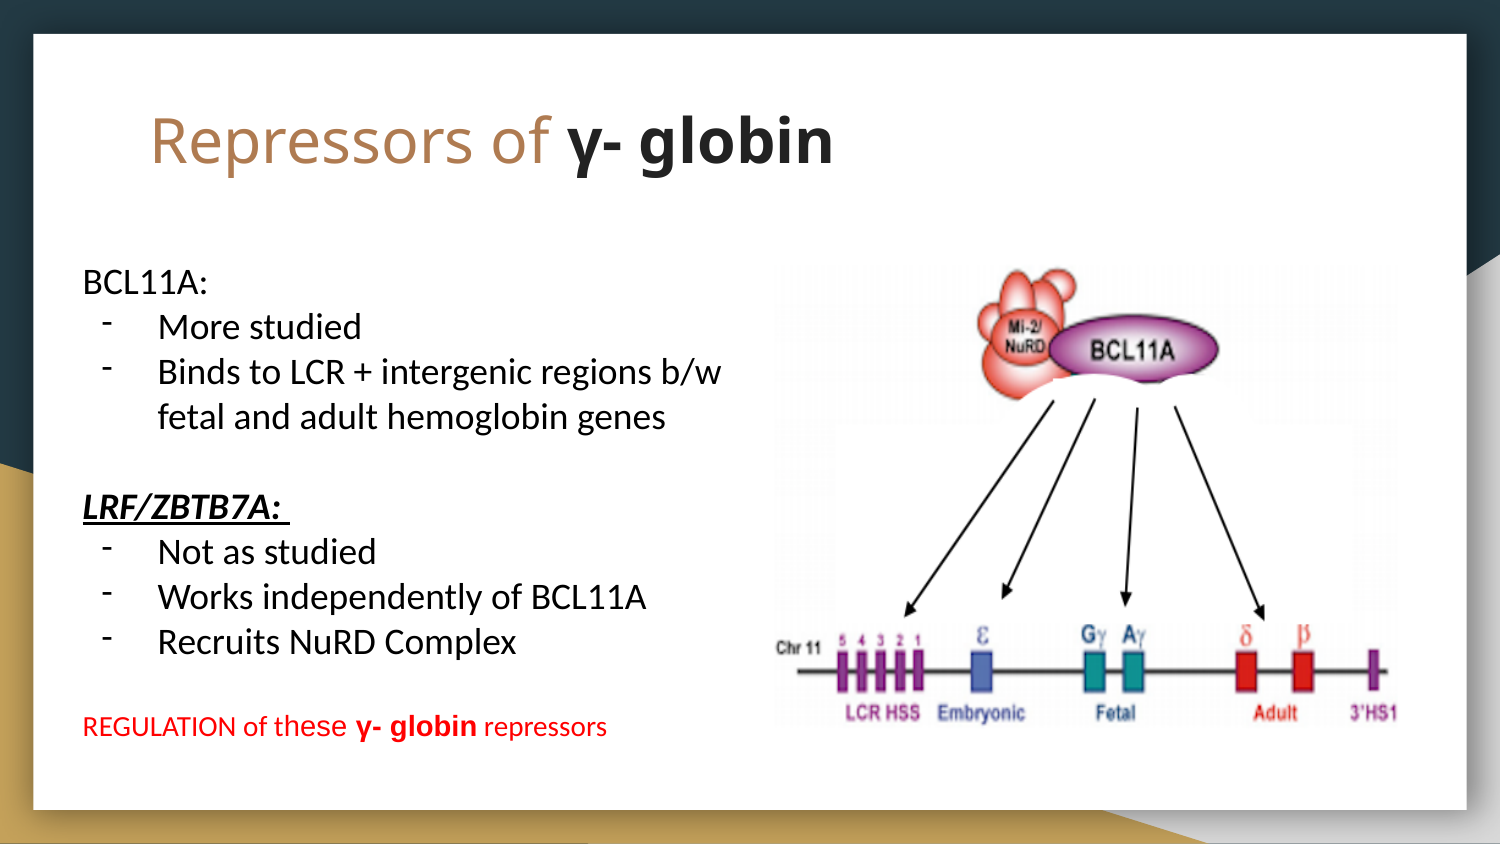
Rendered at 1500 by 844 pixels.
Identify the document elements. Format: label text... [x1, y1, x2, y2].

title Repressors of γ- globin [134, 85, 1366, 243]
picture [767, 245, 1448, 729]
text_box BCL11A: More studied Binds to LCR + intergenic regions b/w fetal and adult hemoglobin genes LRF/ZBTB7A: Not as studied Works independently of BCL11A Recruits NuRD Complex REGULATION of these γ- globin repressors [67, 242, 797, 778]
